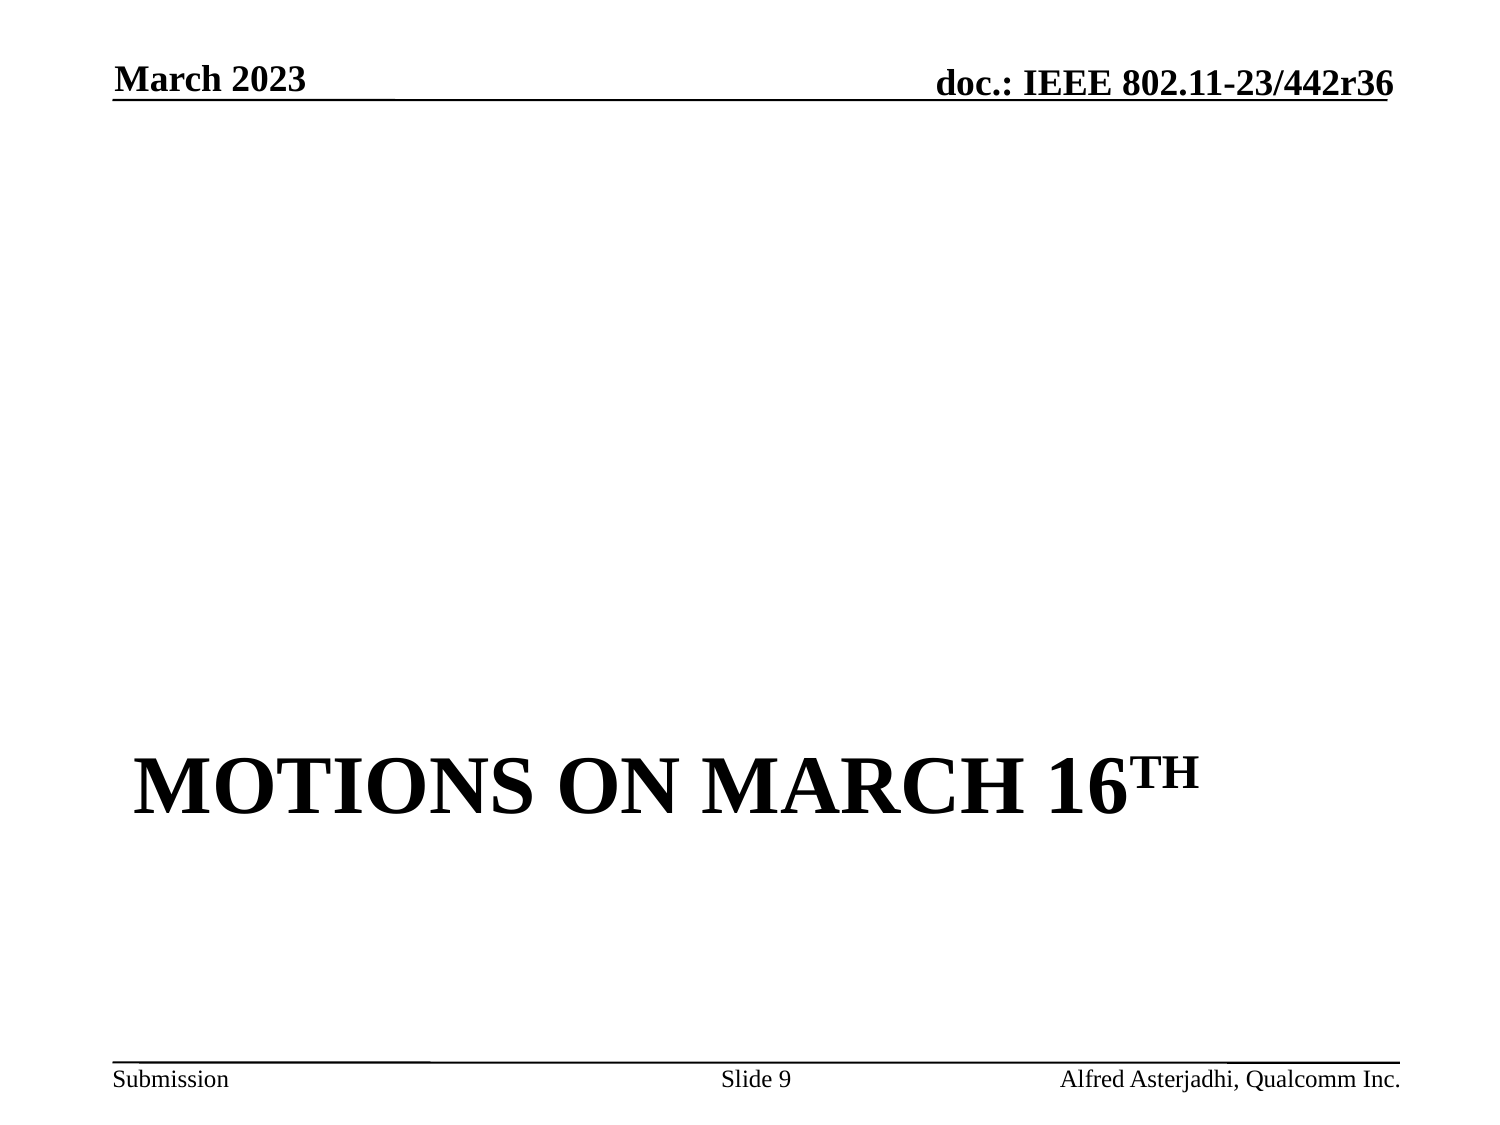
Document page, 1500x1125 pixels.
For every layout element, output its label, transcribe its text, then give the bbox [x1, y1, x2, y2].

slide_number Slide 9 [712, 1061, 800, 1123]
footer Alfred Asterjadhi, Qualcomm Inc. [878, 1061, 1402, 1093]
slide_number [114, 54, 423, 100]
title Motions on March 16th [118, 722, 1394, 947]
